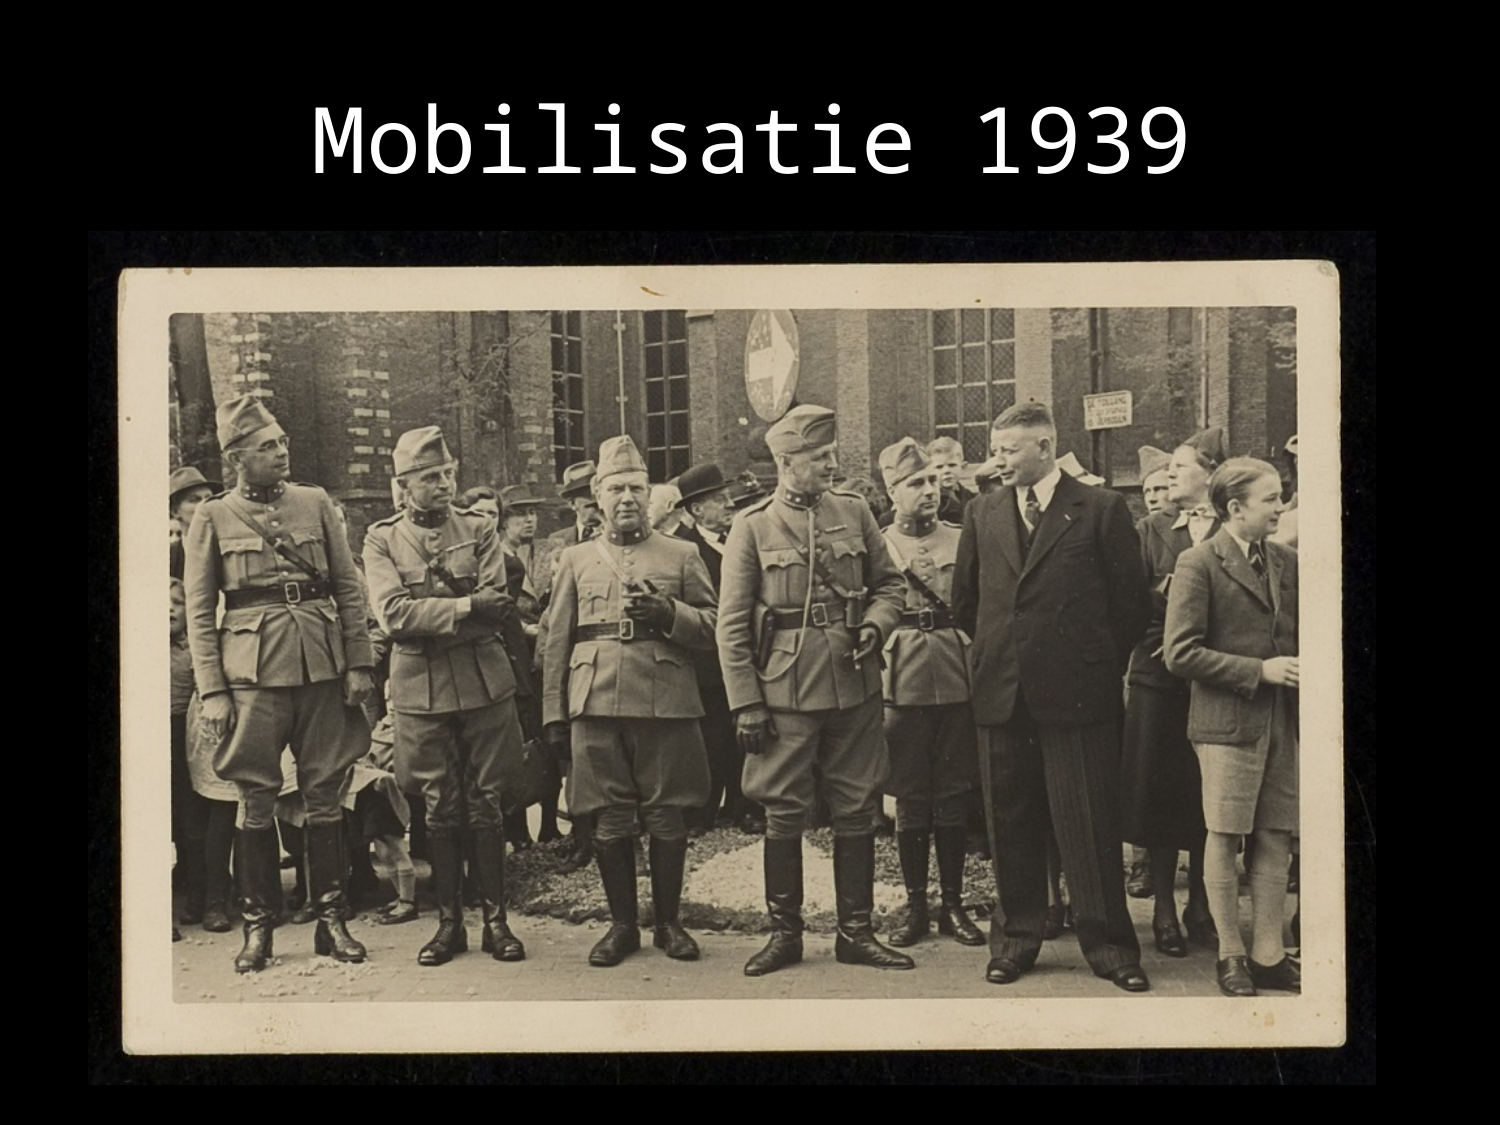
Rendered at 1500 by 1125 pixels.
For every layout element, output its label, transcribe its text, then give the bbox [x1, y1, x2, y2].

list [88, 231, 1377, 1085]
text_box Mobilisatie 1939 [76, 42, 1427, 231]
